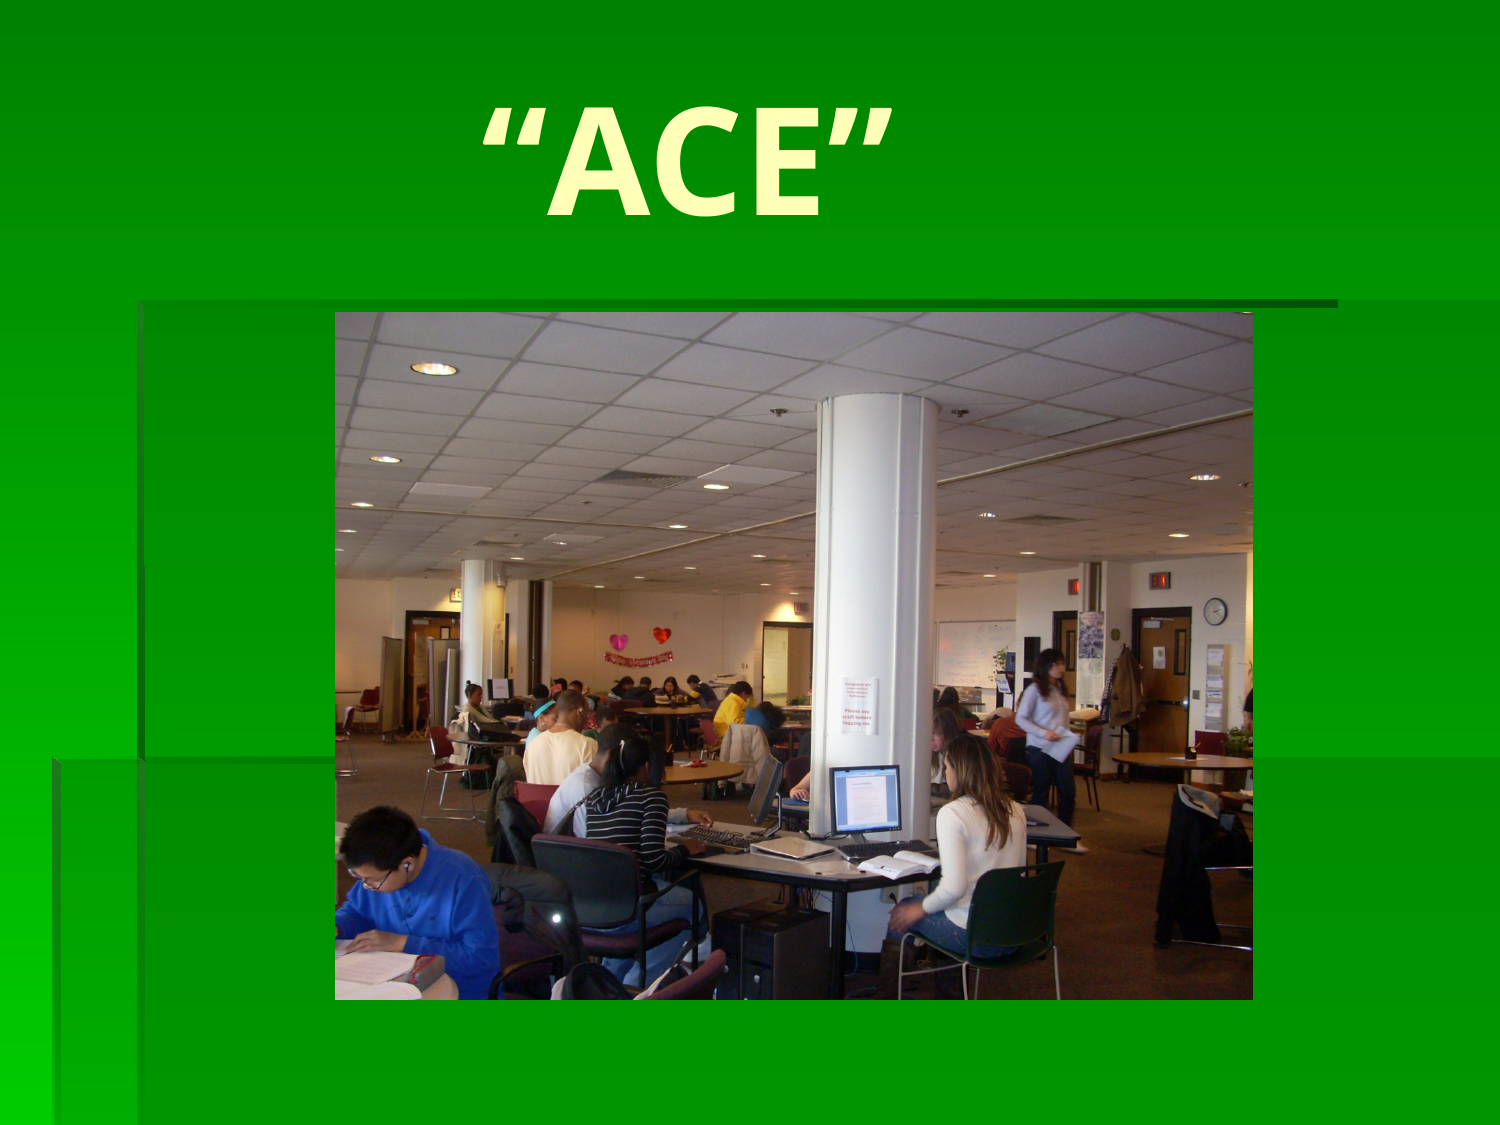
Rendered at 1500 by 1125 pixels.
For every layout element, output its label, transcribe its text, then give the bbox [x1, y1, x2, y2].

title “ACE” [0, 37, 1376, 273]
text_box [335, 312, 1253, 1001]
